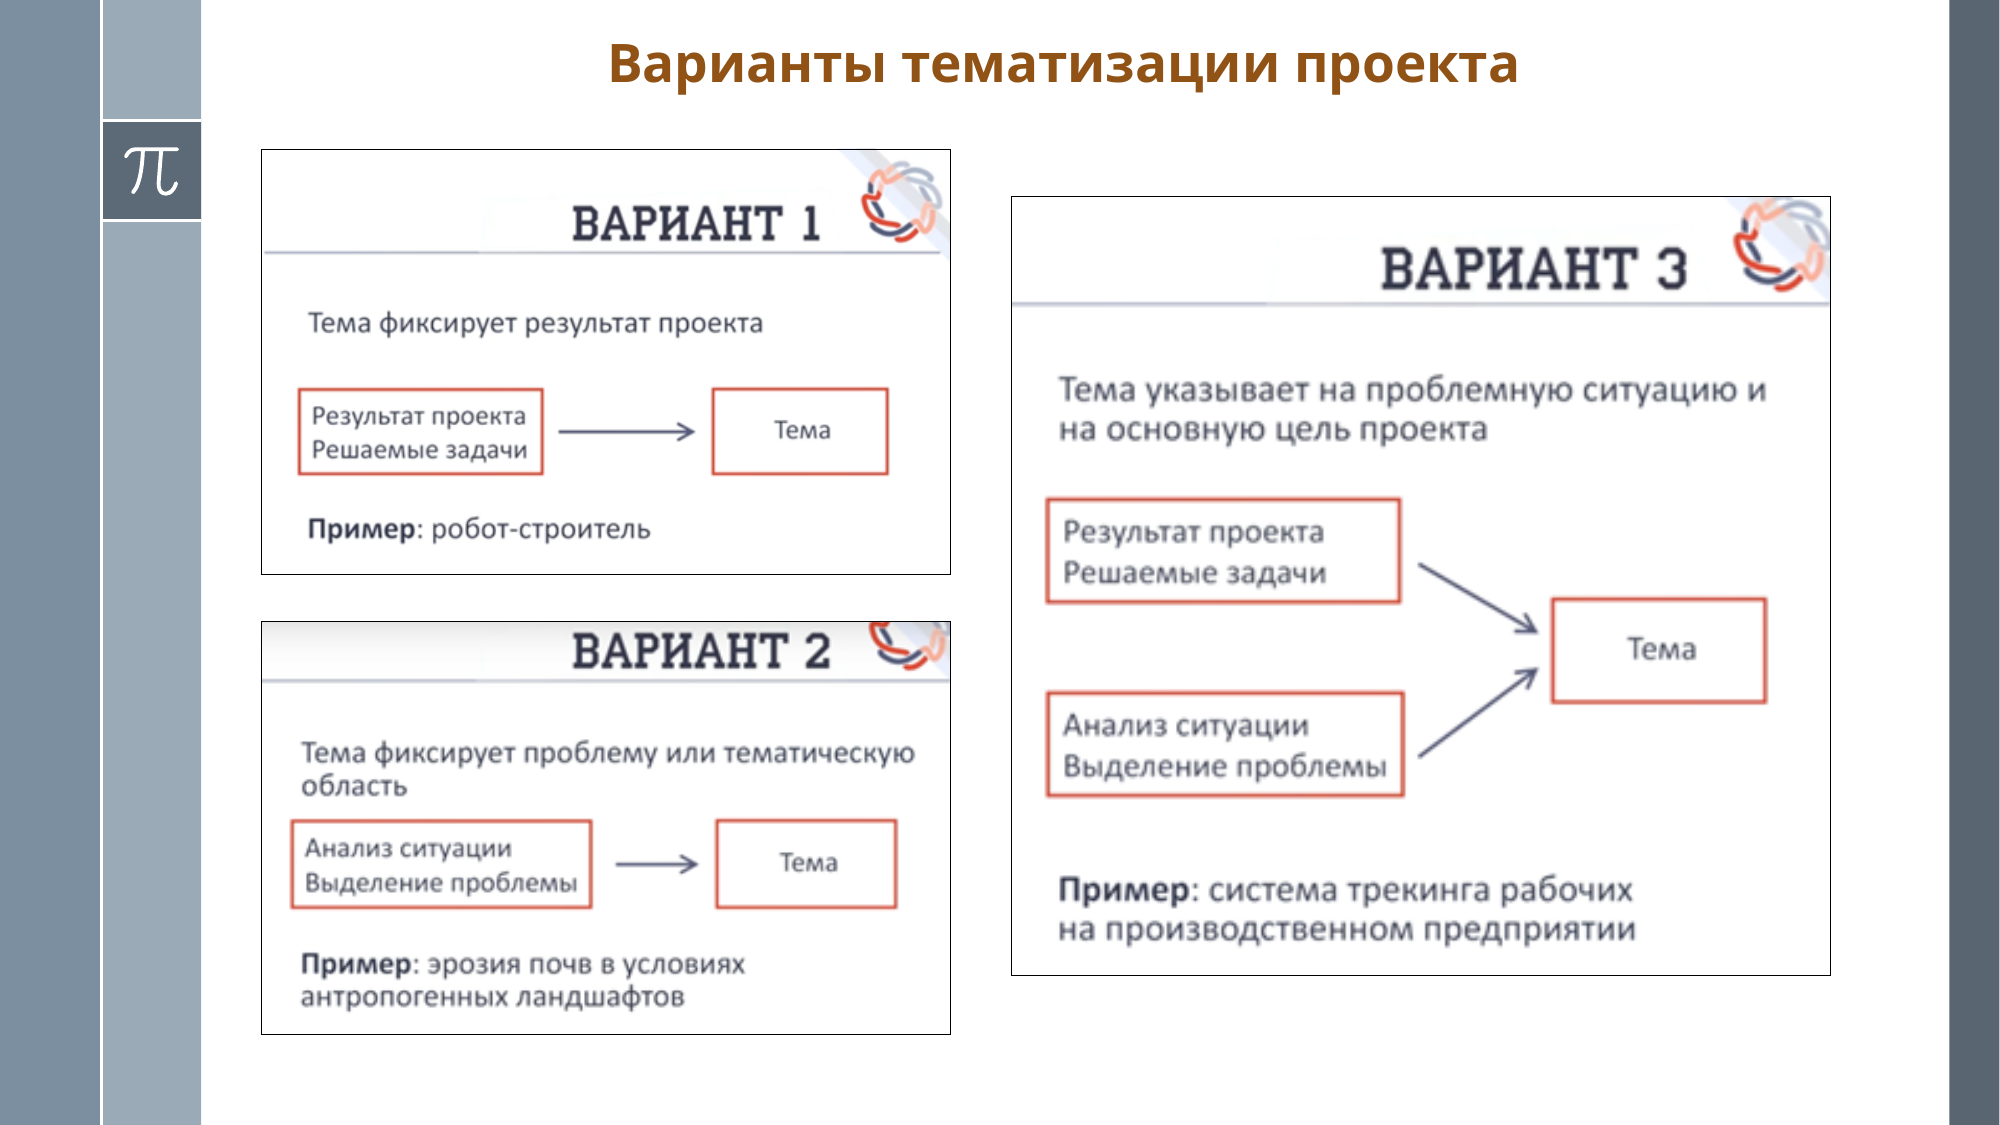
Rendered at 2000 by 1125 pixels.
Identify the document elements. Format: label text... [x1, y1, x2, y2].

picture [1011, 196, 1831, 976]
title Варианты тематизации проекта [261, 29, 1867, 102]
picture [261, 148, 951, 575]
picture [261, 621, 951, 1035]
